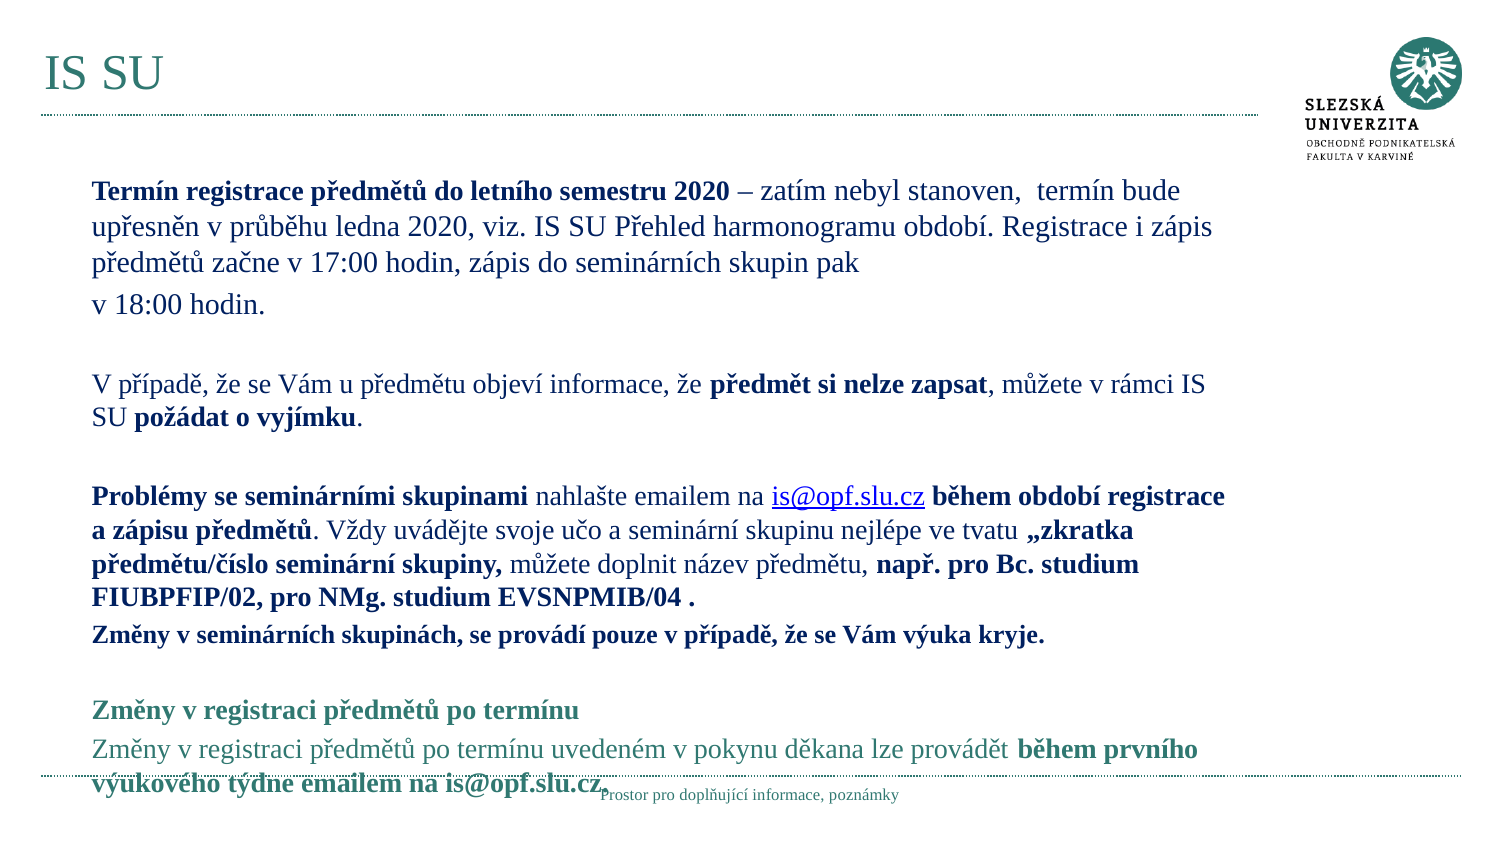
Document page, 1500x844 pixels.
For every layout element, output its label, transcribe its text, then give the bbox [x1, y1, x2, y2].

text_box Termín registrace předmětů do letního semestru 2020 – zatím nebyl stanoven, termín bude upřesněn v průběhu ledna 2020, viz. IS SU Přehled harmonogramu období. Registrace i zápis předmětů začne v 17:00 hodin, zápis do seminárních skupin pak v 18:00 hodin. V případě, že se Vám u předmětu objeví informace, že předmět si nelze zapsat, můžete v rámci IS SU požádat o vyjímku. Problémy se seminárními skupinami nahlašte emailem na is@opf.slu.cz během období registrace a zápisu předmětů. Vždy uvádějte svoje učo a seminární skupinu nejlépe ve tvatu „zkratka předmětu/číslo seminární skupiny, můžete doplnit název předmětu, např. pro Bc. studium FIUBPFIP/02, pro NMg. studium EVSNPMIB/04 . Změny v seminárních skupinách, se provádí pouze v případě, že se Vám výuka kryje. Změny v registraci předmětů po termínu Změny v registraci předmětů po termínu uvedeném v pokynu děkana lze provádět během prvního výukového týdne emailem na is@opf.slu.cz. [76, 163, 1258, 811]
title IS SU [29, 32, 668, 116]
picture [1305, 37, 1462, 160]
text_box Prostor pro doplňující informace, poznámky [442, 776, 1058, 811]
